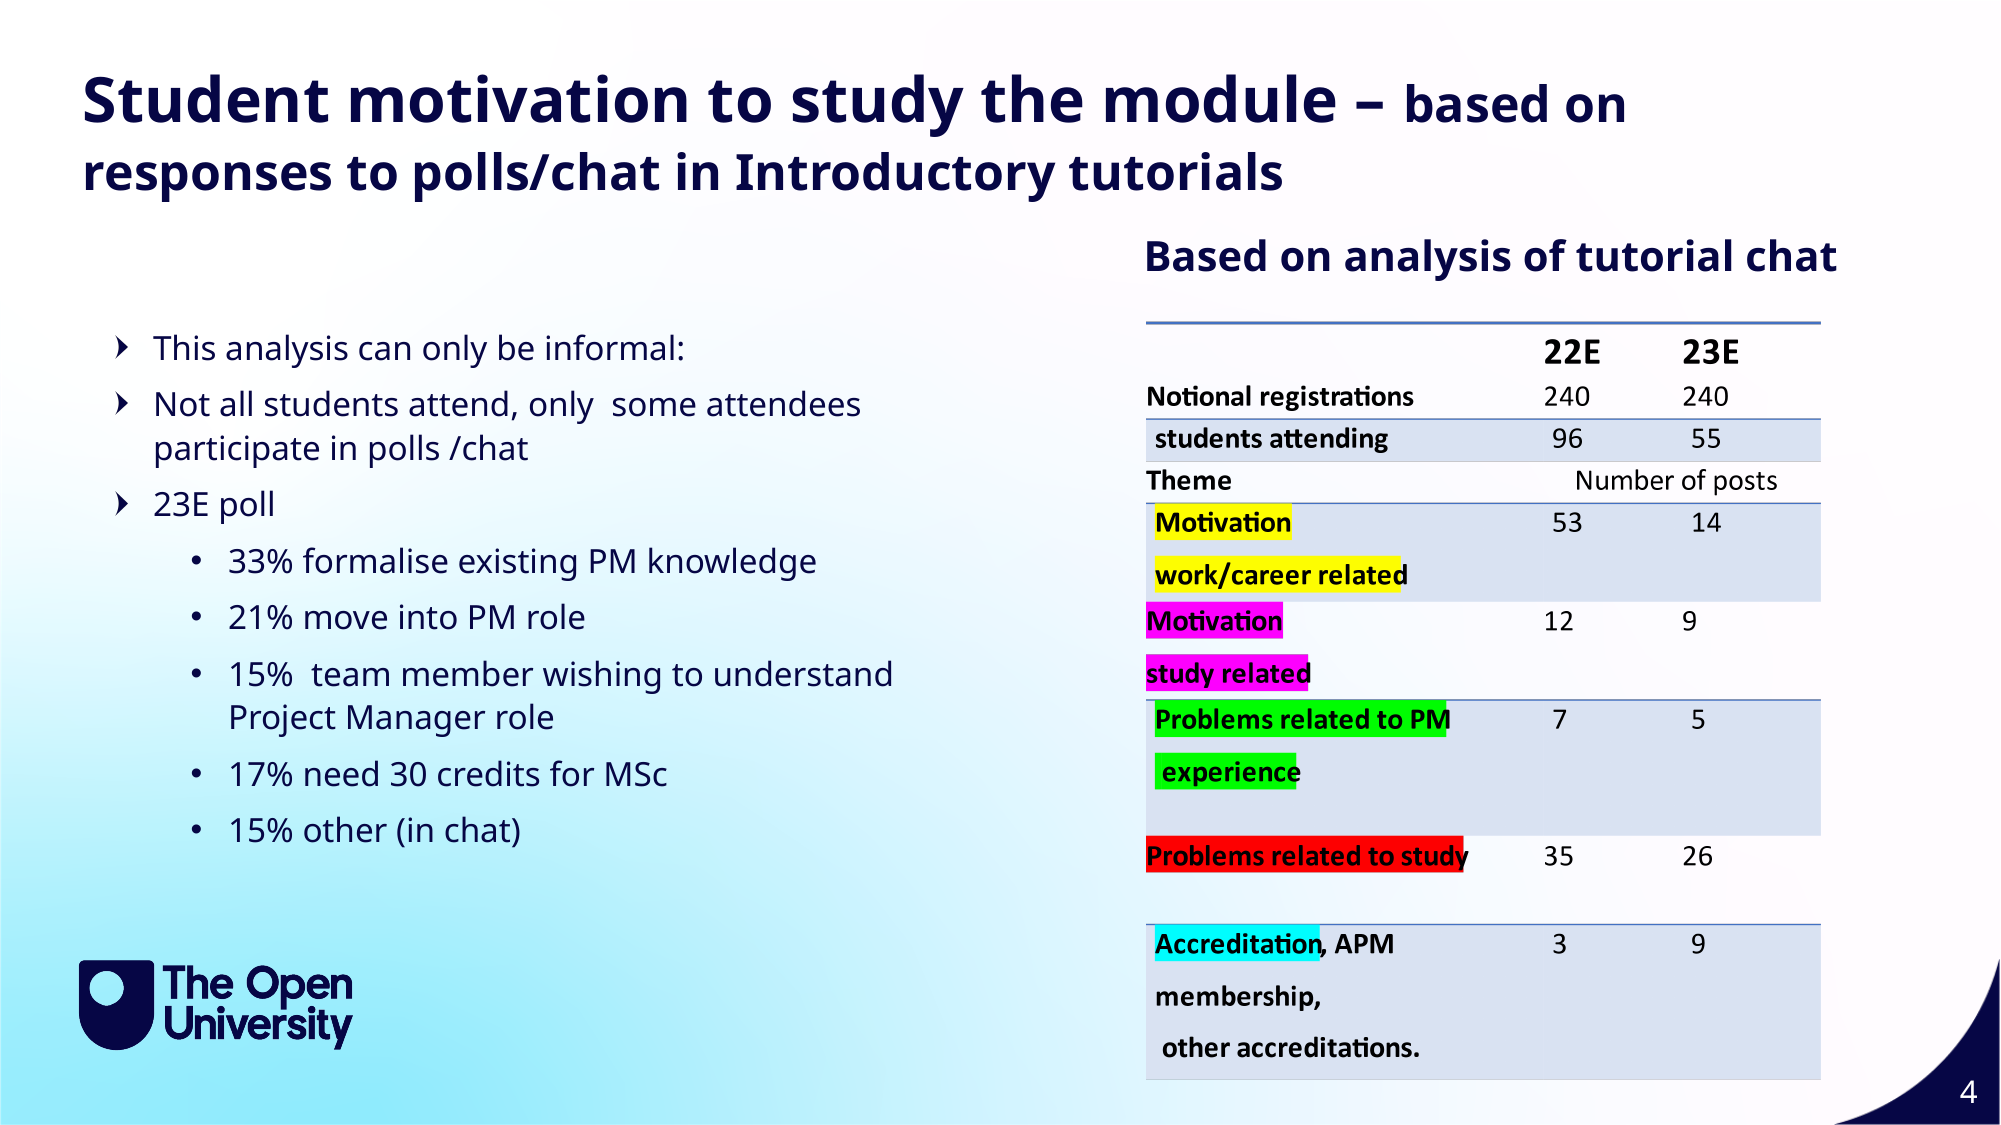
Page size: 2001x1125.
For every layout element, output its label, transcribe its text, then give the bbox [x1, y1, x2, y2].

list This analysis can only be informal: Not all students attend, only some attendees participate in polls /chat 23E poll 33% formalise existing PM knowledge 21% move into PM role 15% team member wishing to understand Project Manager role 17% need 30 credits for MSc 15% other (in chat) [100, 315, 918, 884]
list Based on analysis of tutorial chat [1128, 217, 1900, 299]
title Student motivation to study the module – based on responses to polls/chat in Introductory tutorials [67, 45, 1840, 200]
picture [115, 491, 128, 516]
picture [115, 335, 128, 359]
picture [77, 956, 358, 1053]
picture [115, 391, 128, 415]
picture [1146, 315, 1822, 1083]
picture [1834, 959, 2000, 1125]
